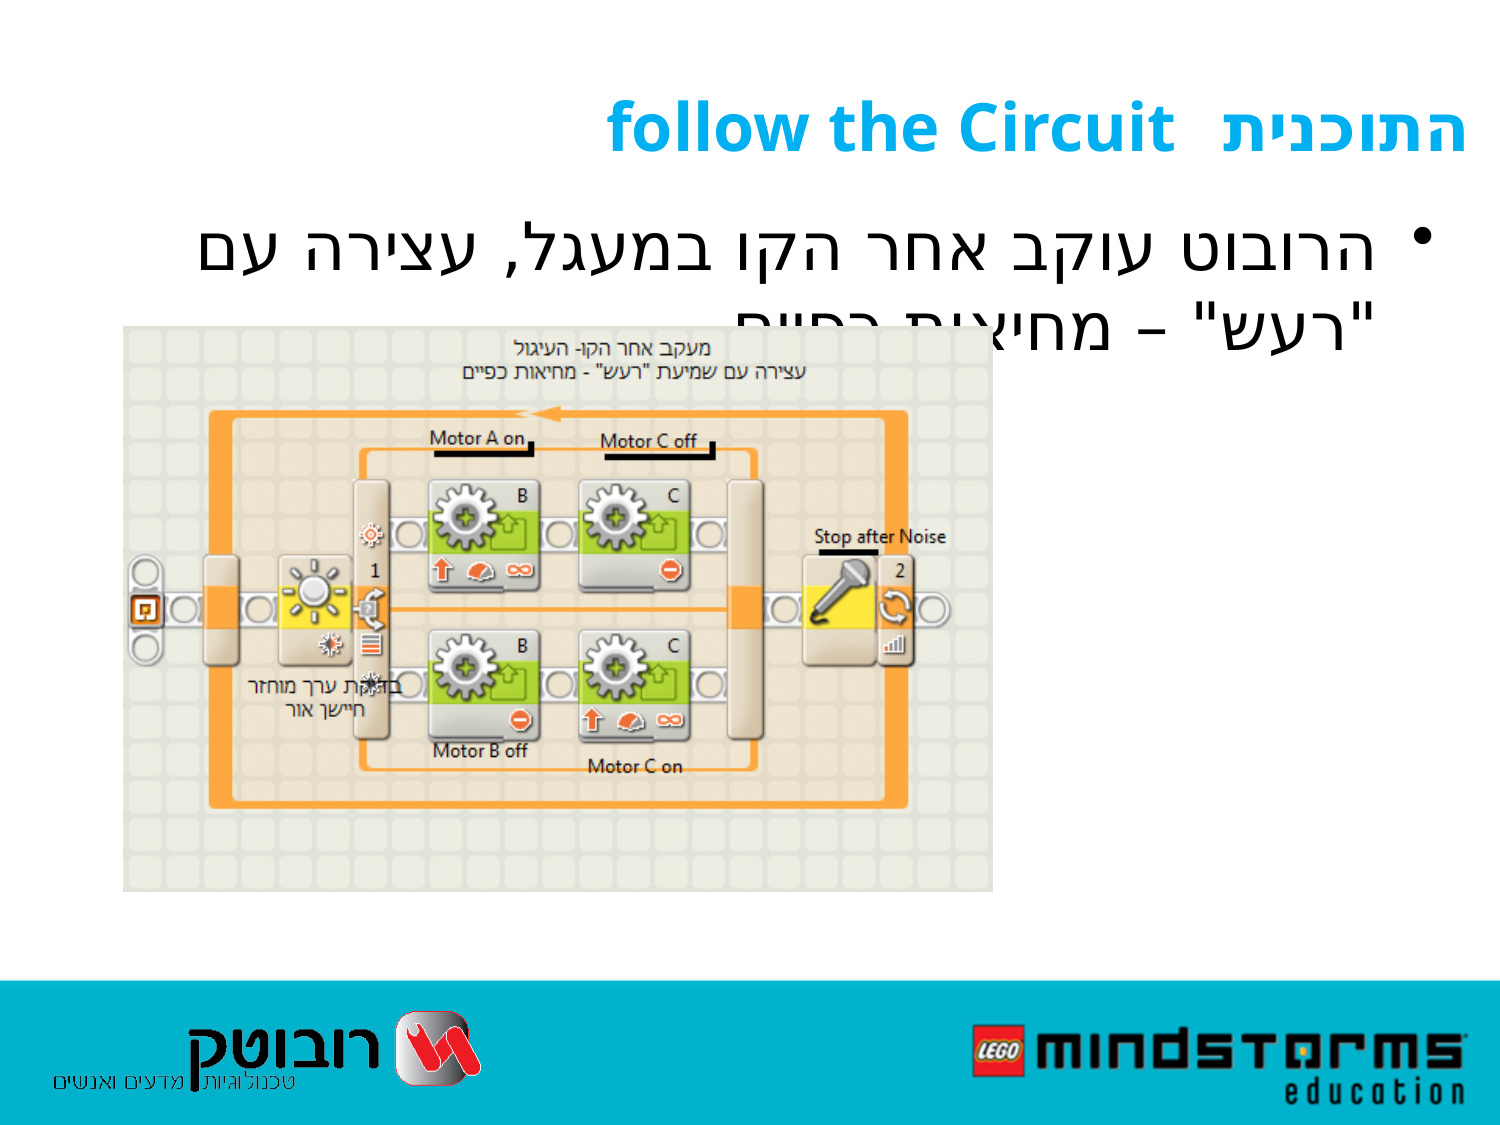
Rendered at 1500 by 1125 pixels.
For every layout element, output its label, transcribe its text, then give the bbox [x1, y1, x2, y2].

picture [123, 325, 993, 893]
list הרובוט עוקב אחר הקו במעגל, עצירה עם "רעש" – מחיאות כפיים [100, 196, 1451, 917]
picture [0, 978, 1500, 1125]
title התוכנית follow the Circuit [135, 30, 1486, 219]
